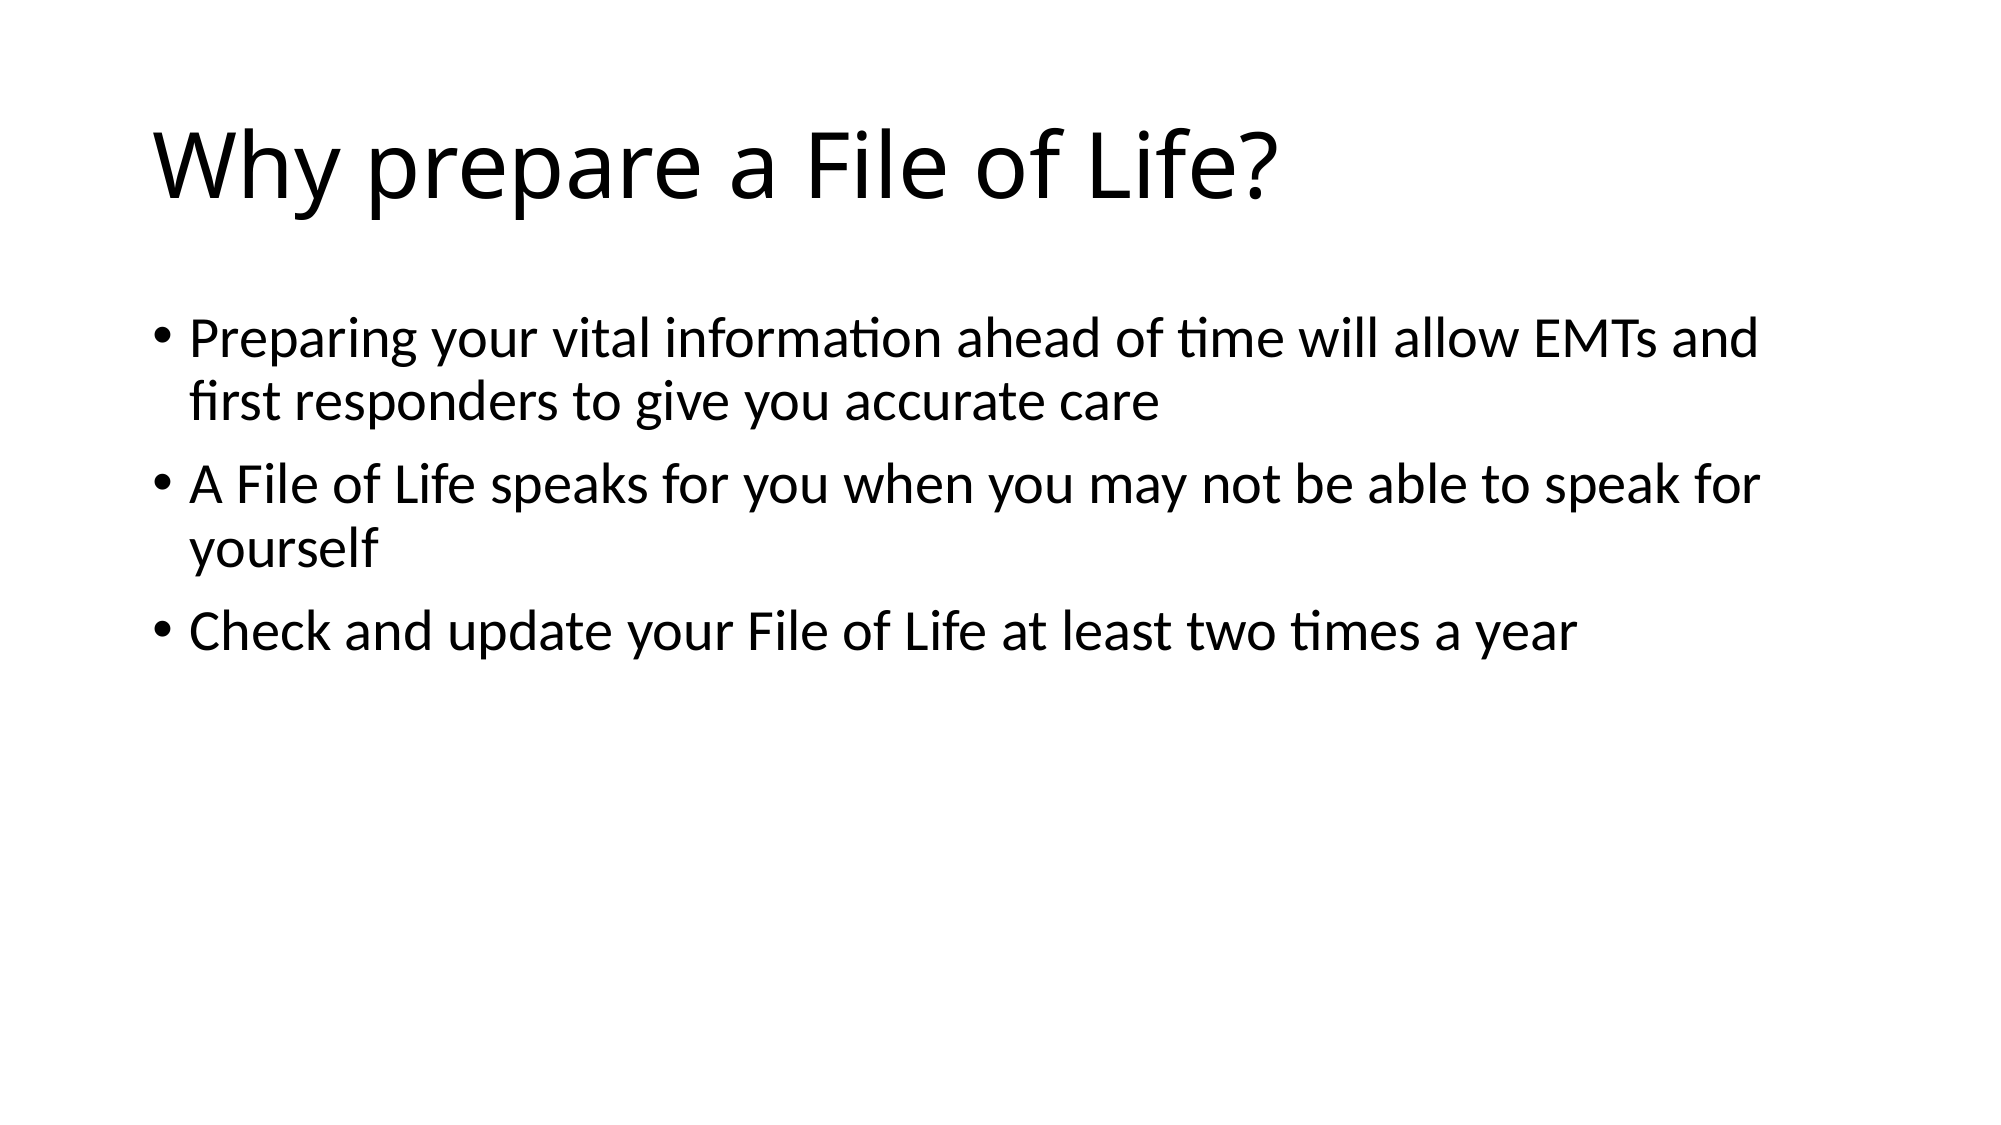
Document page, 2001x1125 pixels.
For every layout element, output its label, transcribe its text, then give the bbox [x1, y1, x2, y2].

list Preparing your vital information ahead of time will allow EMTs and first responders to give you accurate care A File of Life speaks for you when you may not be able to speak for yourself Check and update your File of Life at least two times a year [137, 299, 1863, 1014]
title Why prepare a File of Life? [137, 59, 1863, 278]
